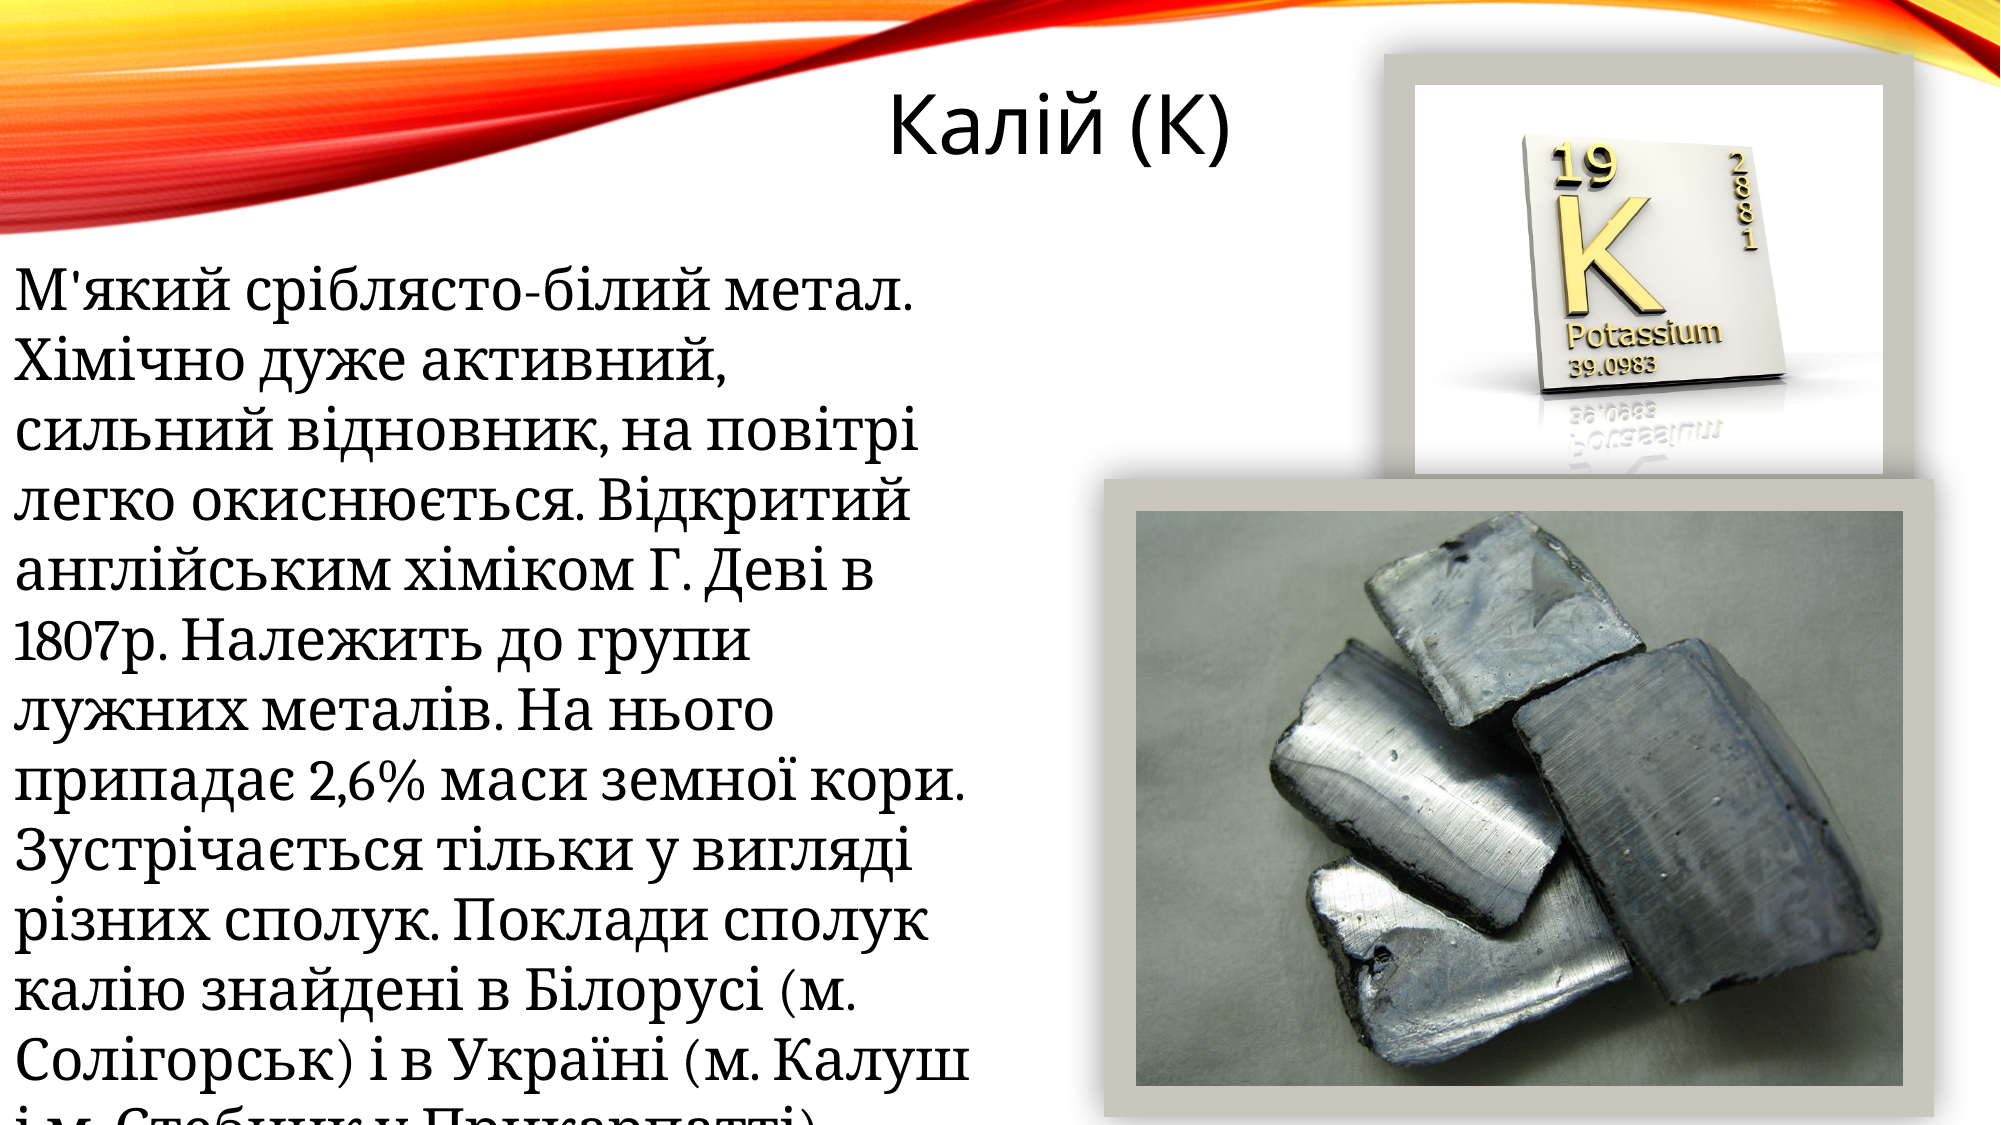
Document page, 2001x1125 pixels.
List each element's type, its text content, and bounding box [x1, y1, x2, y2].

text_box Калій (К) [872, 63, 1247, 179]
picture [1135, 510, 1904, 1087]
picture [1415, 84, 1883, 475]
picture [0, 0, 2000, 237]
text_box М'який сріблясто-білий метал. Хімічно дуже активний, сильний відновник, на повітрі легко окиснюється. Відкритий англійським хіміком Г. Деві в 1807р. Належить до групи лужних металів. На нього припадає 2,6% маси земної кори. Зустрічається тільки у вигляді різних сполук. Поклади сполук калію знайдені в Білорусі (м. Солігорськ) і в Україні (м. Калуш і м. Стебник у Прикарпатті). [0, 245, 1010, 1125]
